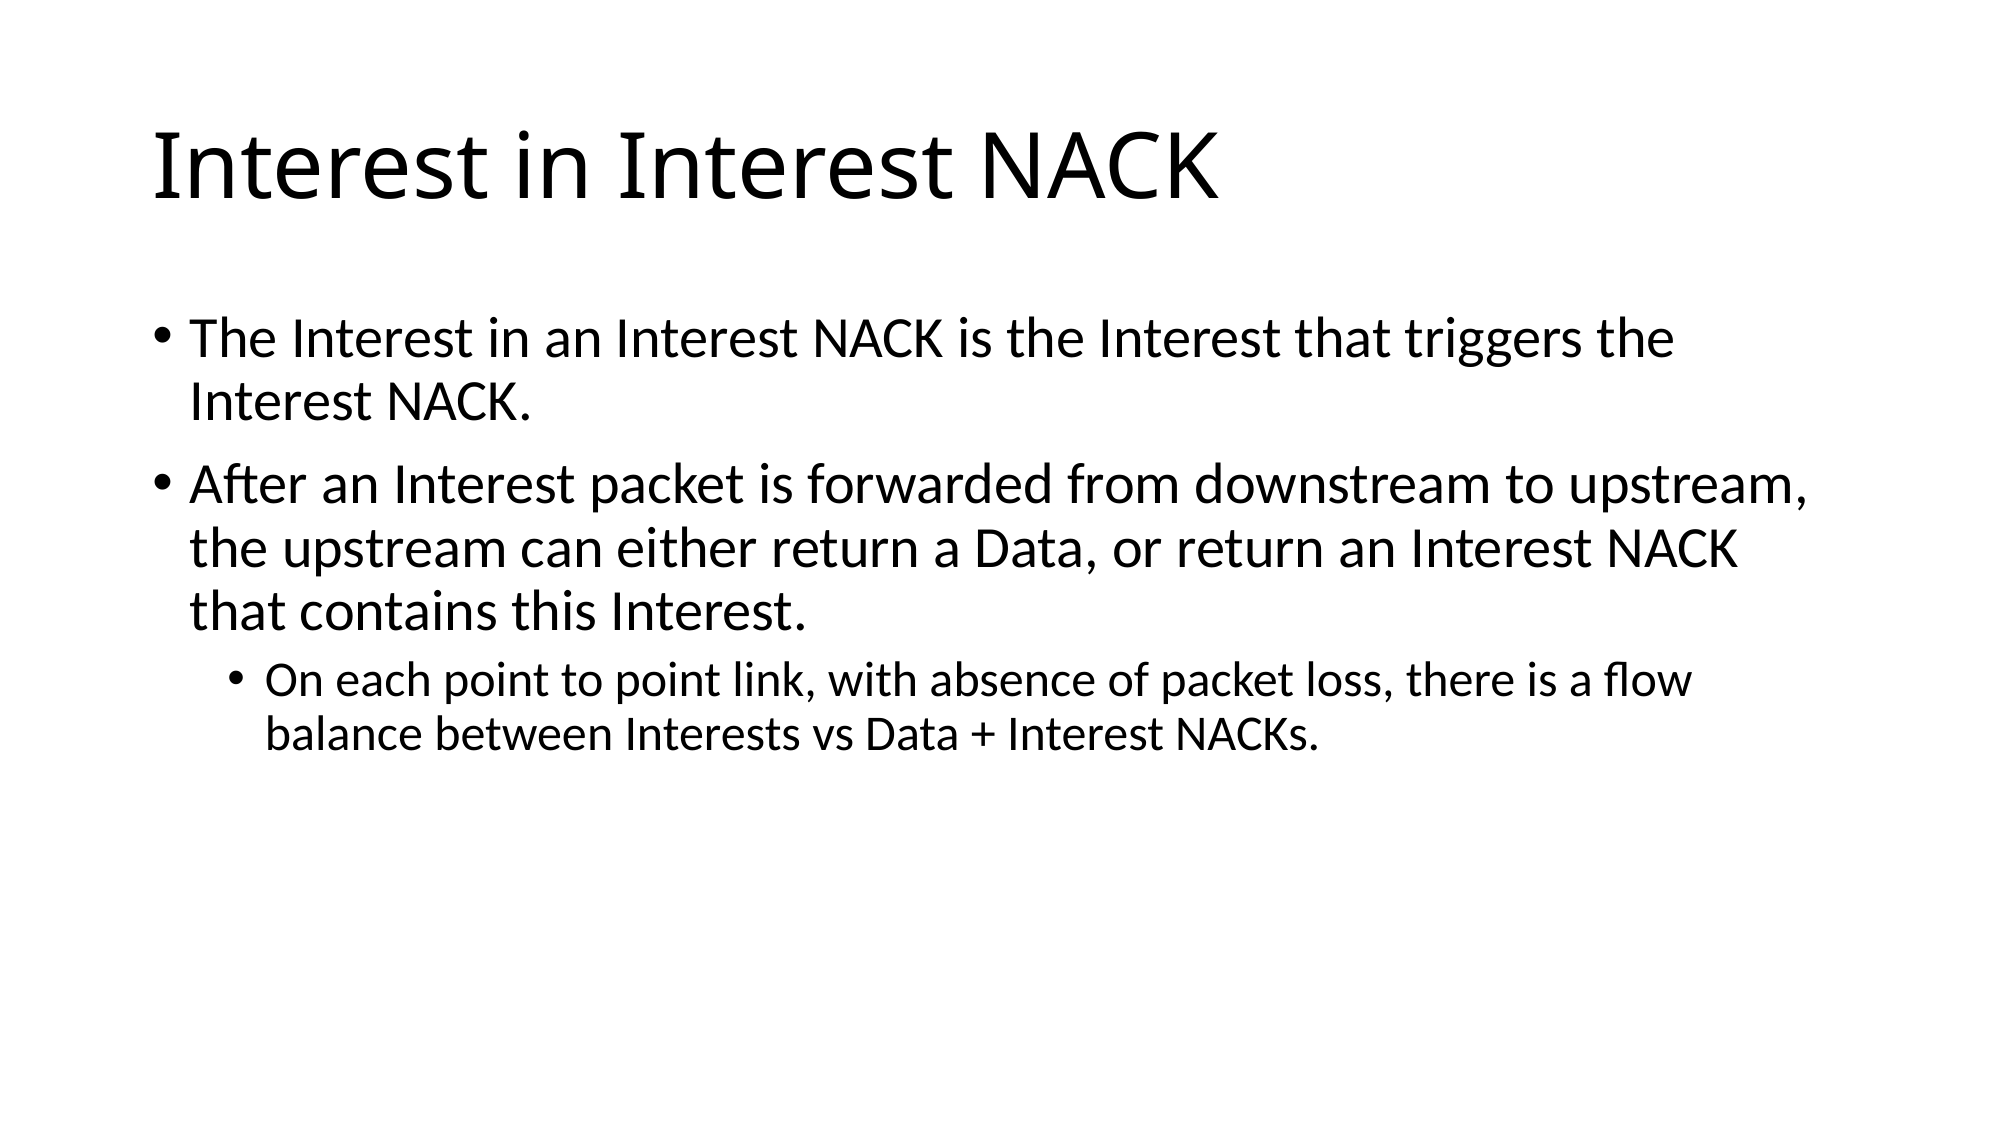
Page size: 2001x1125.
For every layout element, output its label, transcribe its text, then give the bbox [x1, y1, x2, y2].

list The Interest in an Interest NACK is the Interest that triggers the Interest NACK. After an Interest packet is forwarded from downstream to upstream, the upstream can either return a Data, or return an Interest NACK that contains this Interest. On each point to point link, with absence of packet loss, there is a flow balance between Interests vs Data + Interest NACKs. [137, 299, 1863, 1014]
title Interest in Interest NACK [137, 59, 1863, 278]
